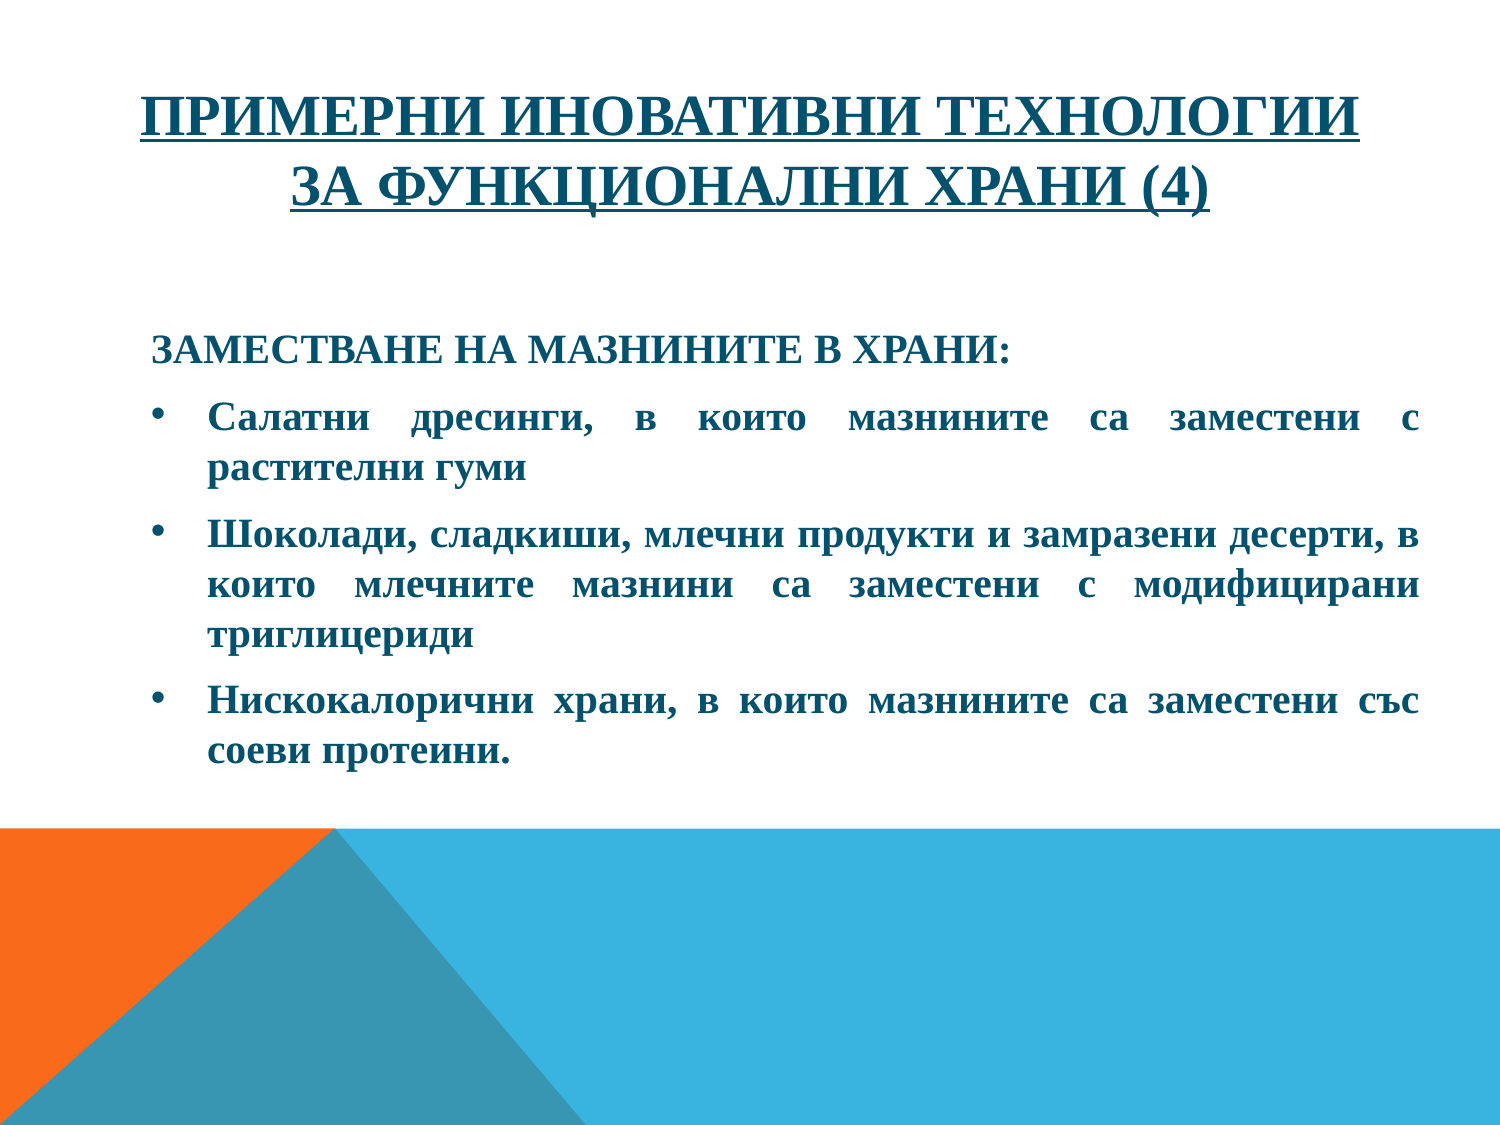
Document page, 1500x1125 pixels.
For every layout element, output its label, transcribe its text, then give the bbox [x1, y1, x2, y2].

title ПРИМЕРНИ ИНОВАТИВНИ ТЕХНОЛОГИИ ЗА ФУНКЦИОНАЛНИ ХРАНИ (4) [88, 101, 1412, 192]
list ЗАМЕСТВАНЕ НА МАЗНИНИТЕ В ХРАНИ: Салатни дресинги, в които мазнините са заместени с растителни гуми Шоколади, сладкиши, млечни продукти и замразени десерти, в които млечните мазнини са заместени с модифицирани триглицериди Нискокалорични храни, в които мазнините са заместени със соеви протеини. [135, 314, 1436, 902]
